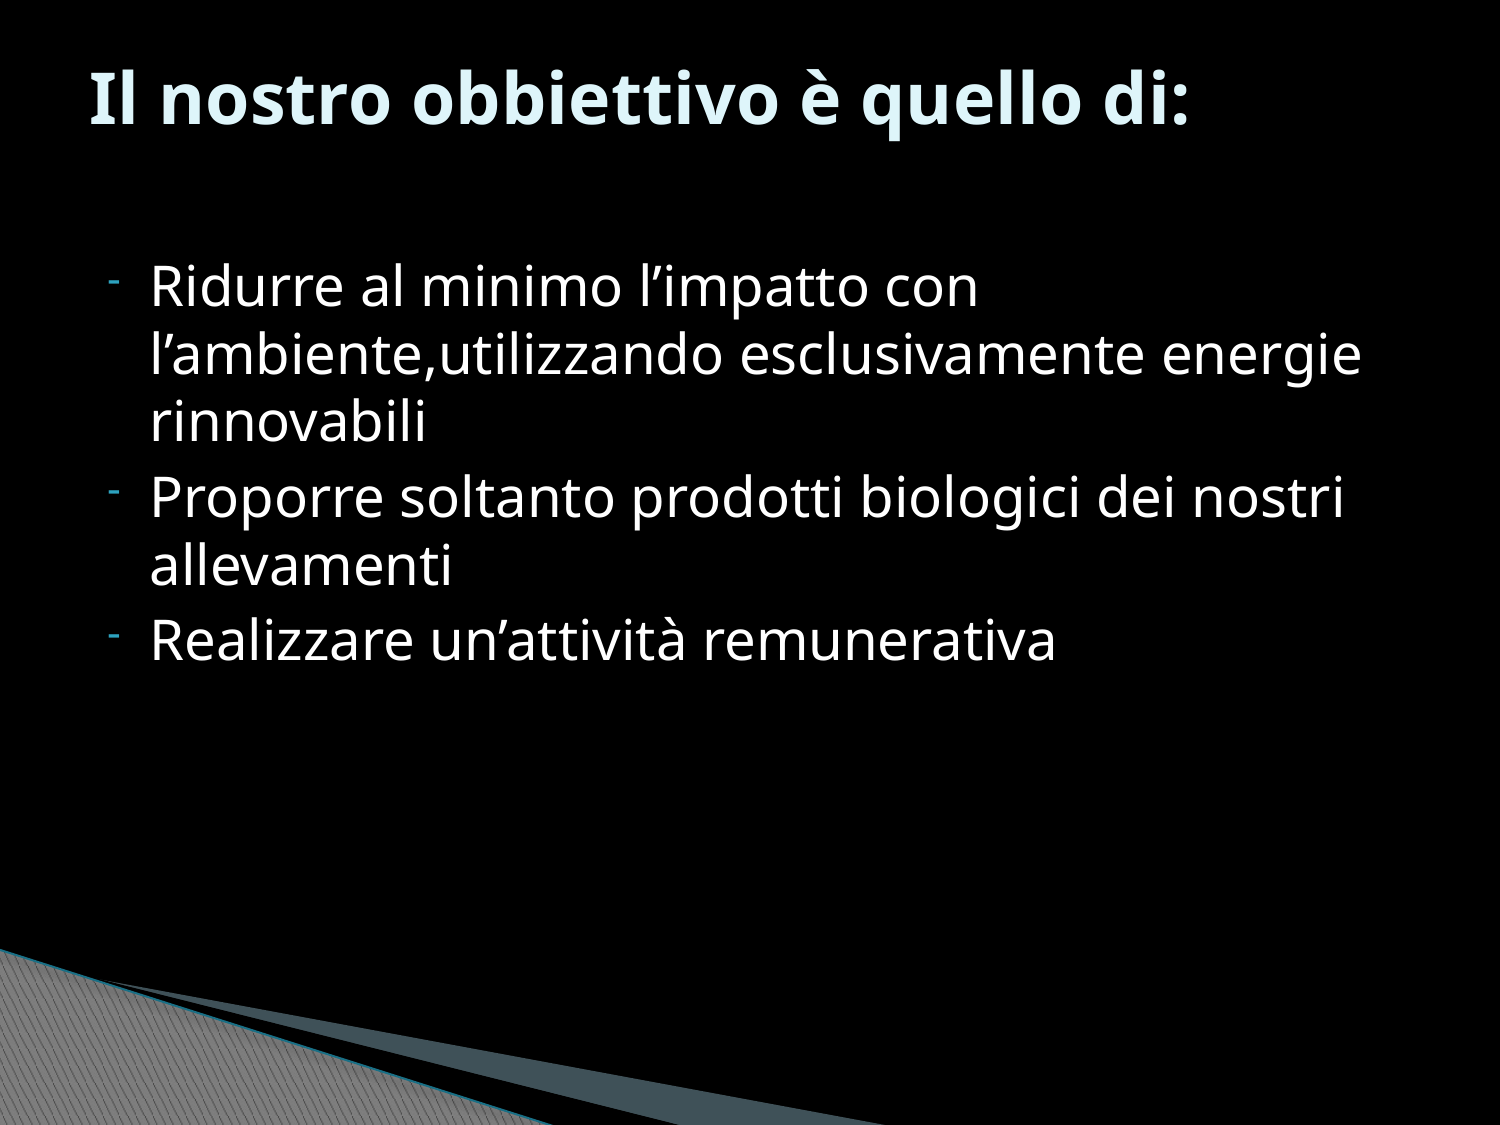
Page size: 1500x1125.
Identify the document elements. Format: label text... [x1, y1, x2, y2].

picture [0, 952, 543, 1125]
title Il nostro obbiettivo è quello di: [75, 45, 1425, 233]
list Ridurre al minimo l’impatto con l’ambiente,utilizzando esclusivamente energie rinnovabili Proporre soltanto prodotti biologici dei nostri allevamenti Realizzare un’attività remunerativa [75, 243, 1425, 986]
